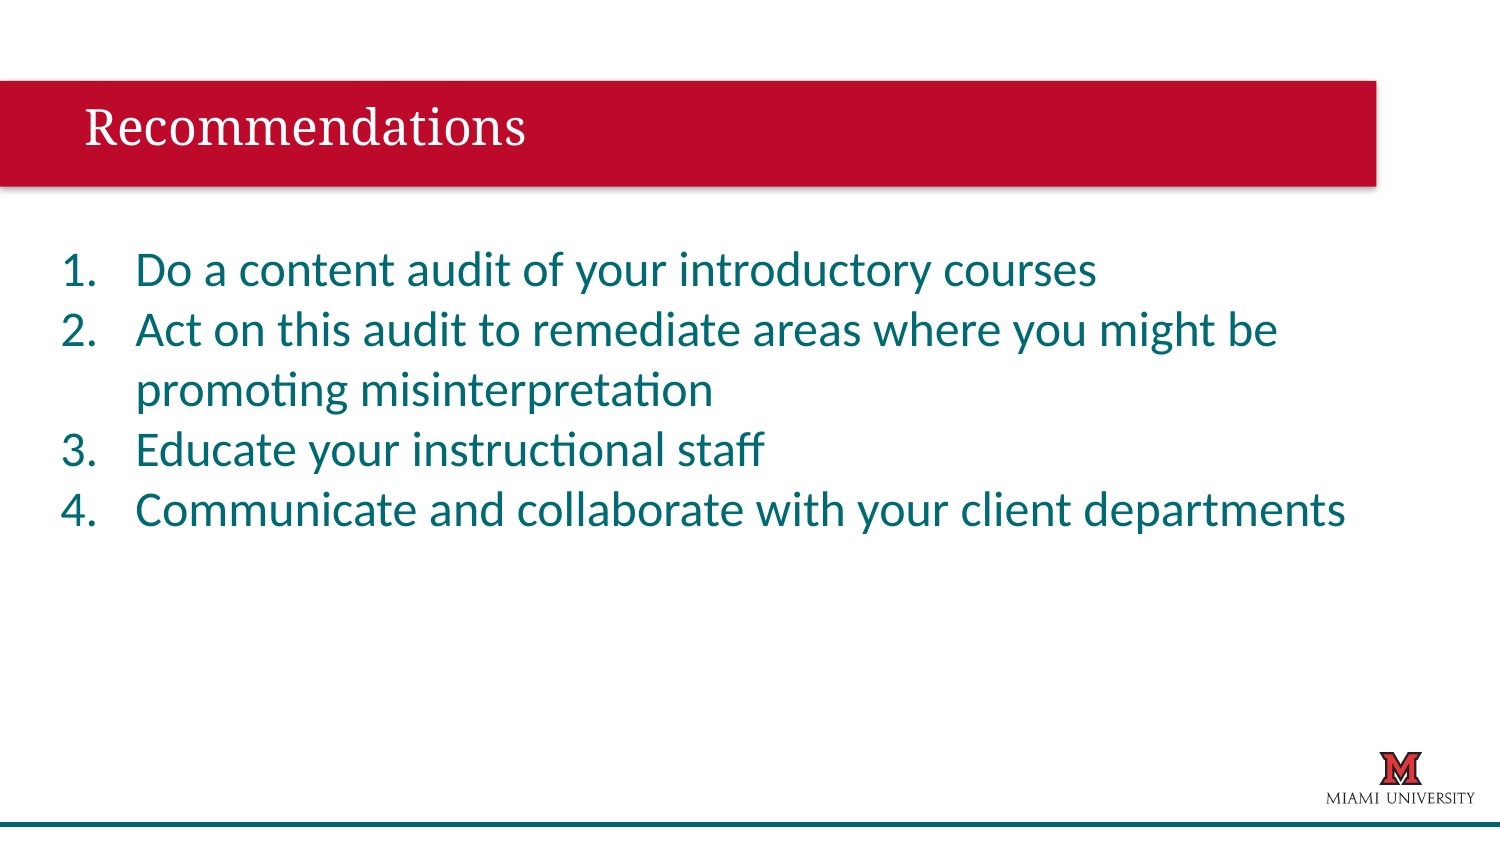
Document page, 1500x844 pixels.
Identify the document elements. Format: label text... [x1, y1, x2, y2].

text_box Do a content audit of your introductory courses Act on this audit to remediate areas where you might be promoting misinterpretation Educate your instructional staff Communicate and collaborate with your client departments [45, 229, 1377, 544]
text_box [0, 80, 1377, 187]
text_box Recommendations [69, 87, 1347, 163]
picture [1322, 749, 1477, 808]
